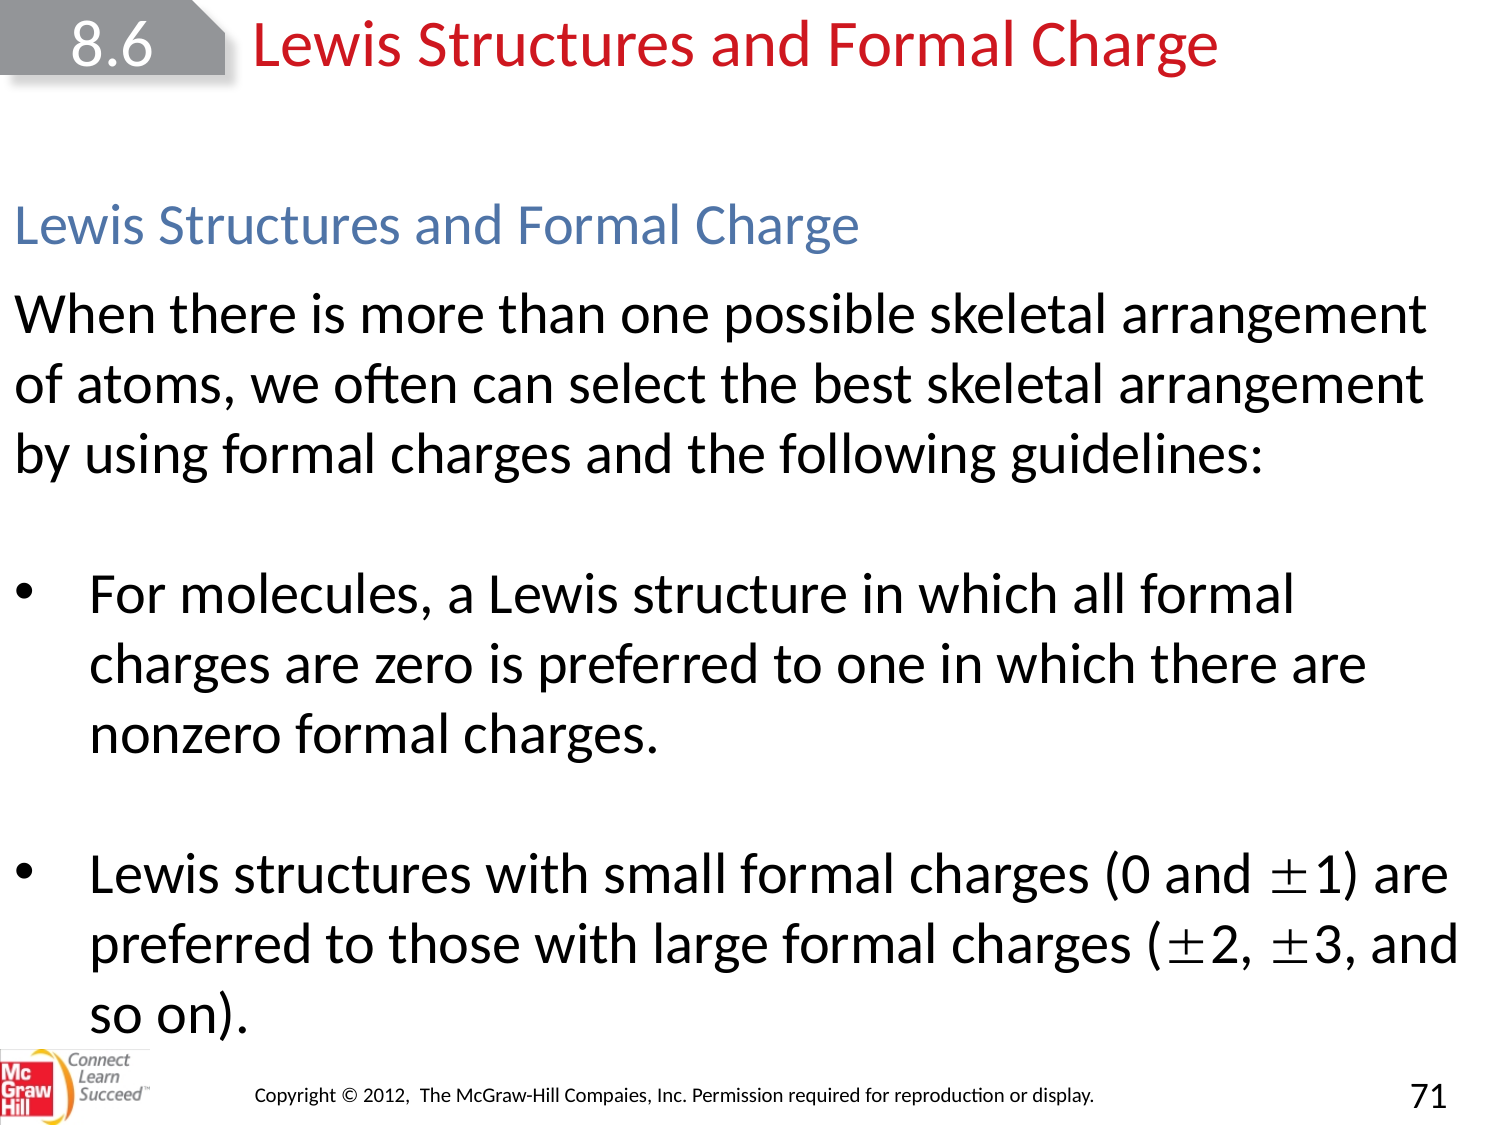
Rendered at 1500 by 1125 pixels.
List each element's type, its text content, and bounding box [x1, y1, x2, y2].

list 71 [1212, 1074, 1463, 1113]
list Copyright © 2012, The McGraw-Hill Compaies, Inc. Permission required for reproduction or display. [187, 1074, 1163, 1113]
picture [0, 1053, 150, 1125]
list 8.6 [0, 0, 225, 73]
text_box When there is more than one possible skeletal arrangement of atoms, we often can select the best skeletal arrangement by using formal charges and the following guidelines: For molecules, a Lewis structure in which all formal charges are zero is preferred to one in which there are nonzero formal charges. Lewis structures with small formal charges (0 and 1) are preferred to those with large formal charges (2, 3, and so on). [0, 268, 1500, 1053]
list Lewis Structures and Formal Charge [237, 0, 1500, 178]
list Lewis Structures and Formal Charge [0, 178, 1500, 259]
